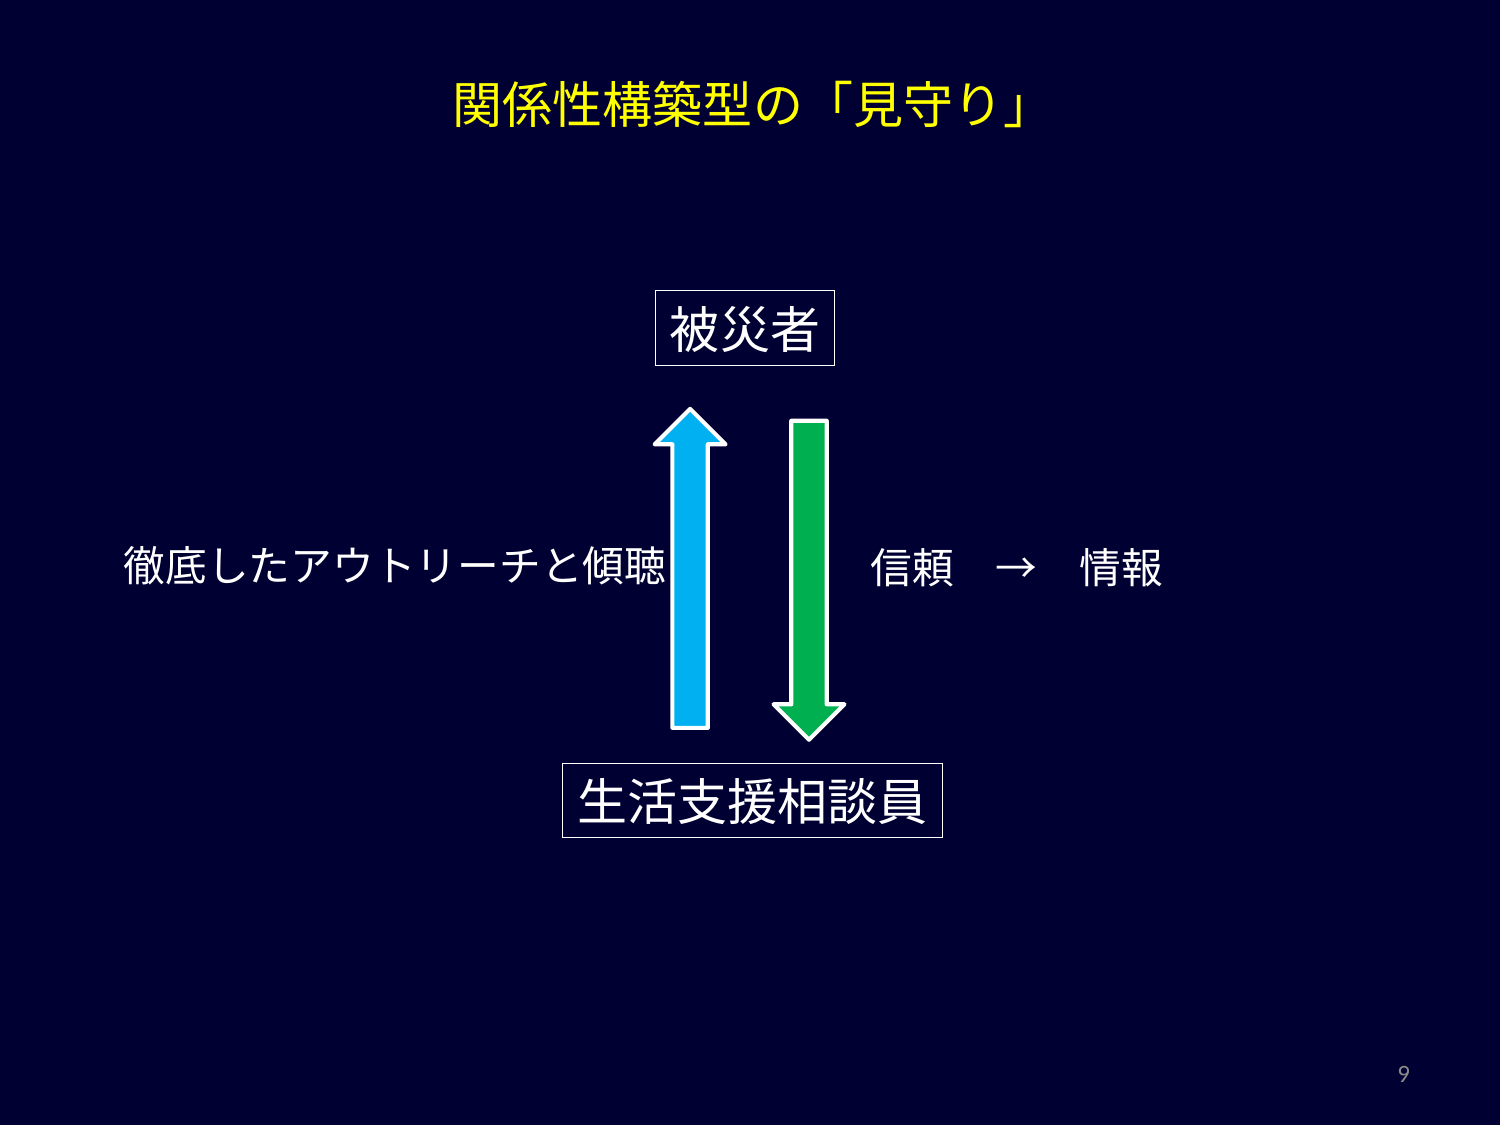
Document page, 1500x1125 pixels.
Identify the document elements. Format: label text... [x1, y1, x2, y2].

slide_number 9 [1074, 1042, 1425, 1103]
text_box 信頼 → 情報 [855, 534, 1178, 600]
text_box 生活支援相談員 [562, 763, 943, 838]
text_box 被災者 [655, 290, 835, 366]
text_box [652, 406, 728, 730]
text_box 徹底したアウトリーチと傾聴 [108, 532, 681, 597]
text_box 関係性構築型の「見守り」 [438, 66, 1068, 142]
text_box [771, 418, 847, 742]
